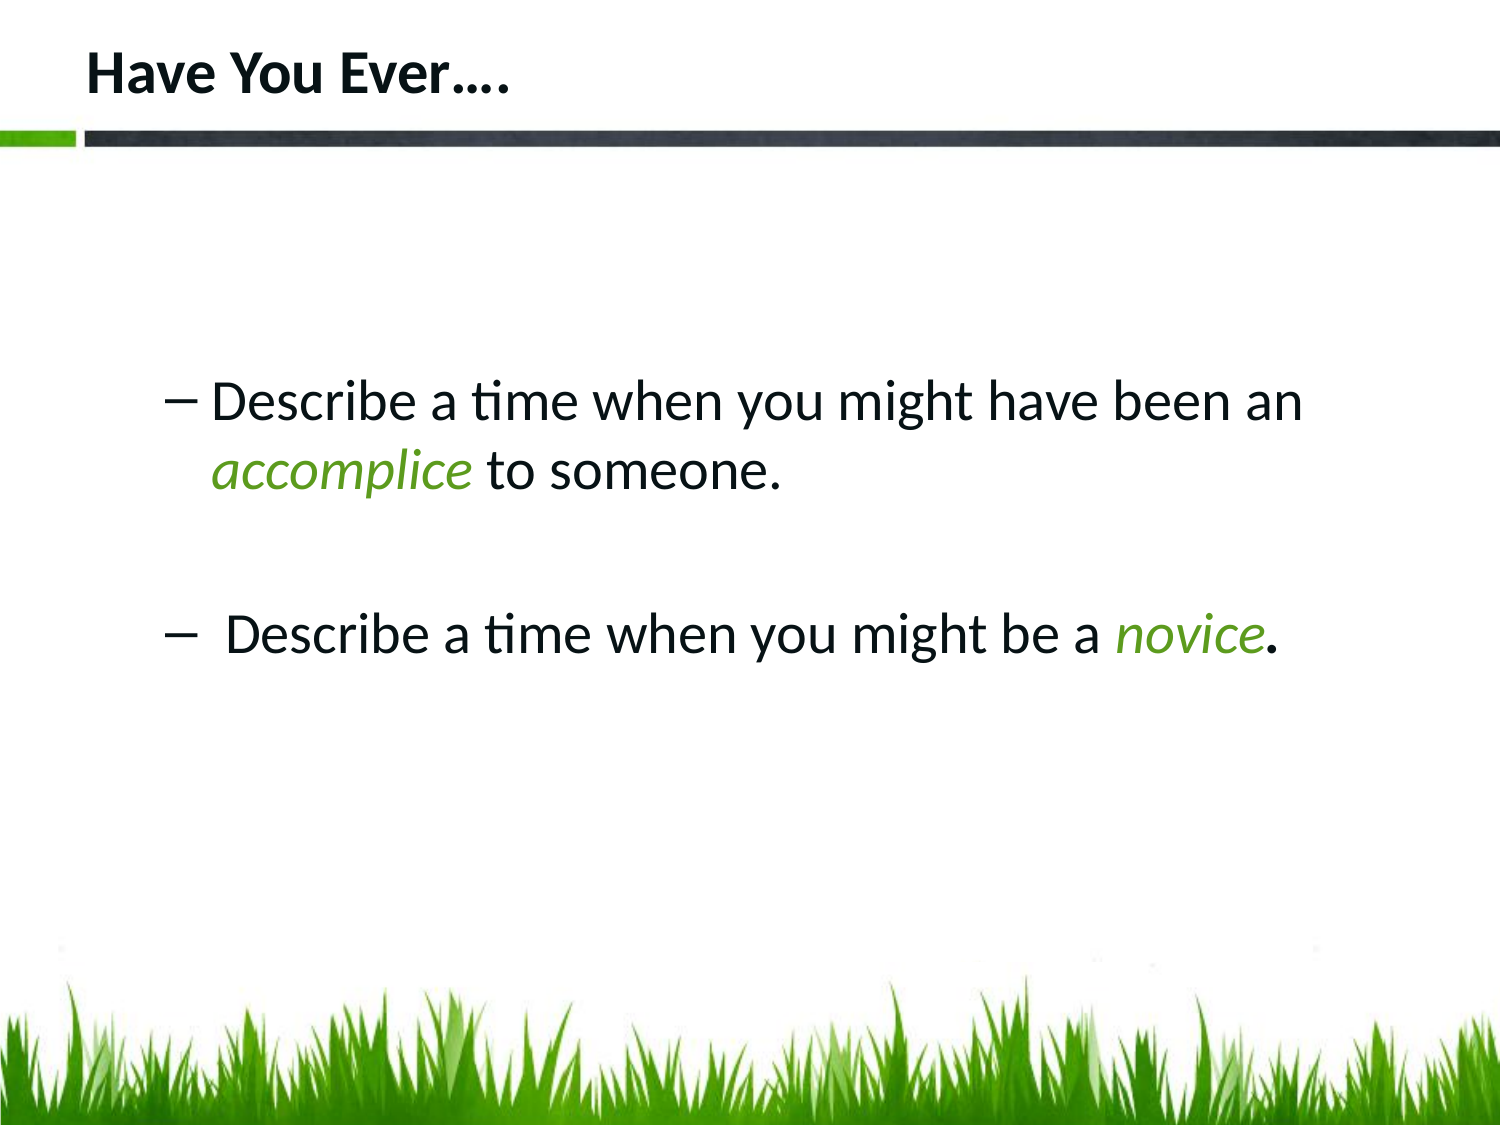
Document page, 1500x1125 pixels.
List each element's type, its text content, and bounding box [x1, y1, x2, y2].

list Describe a time when you might have been an accomplice to someone. Describe a time when you might be a novice. [75, 262, 1425, 1005]
title Have You Ever…. [71, 12, 1450, 125]
picture [0, 0, 1500, 1125]
